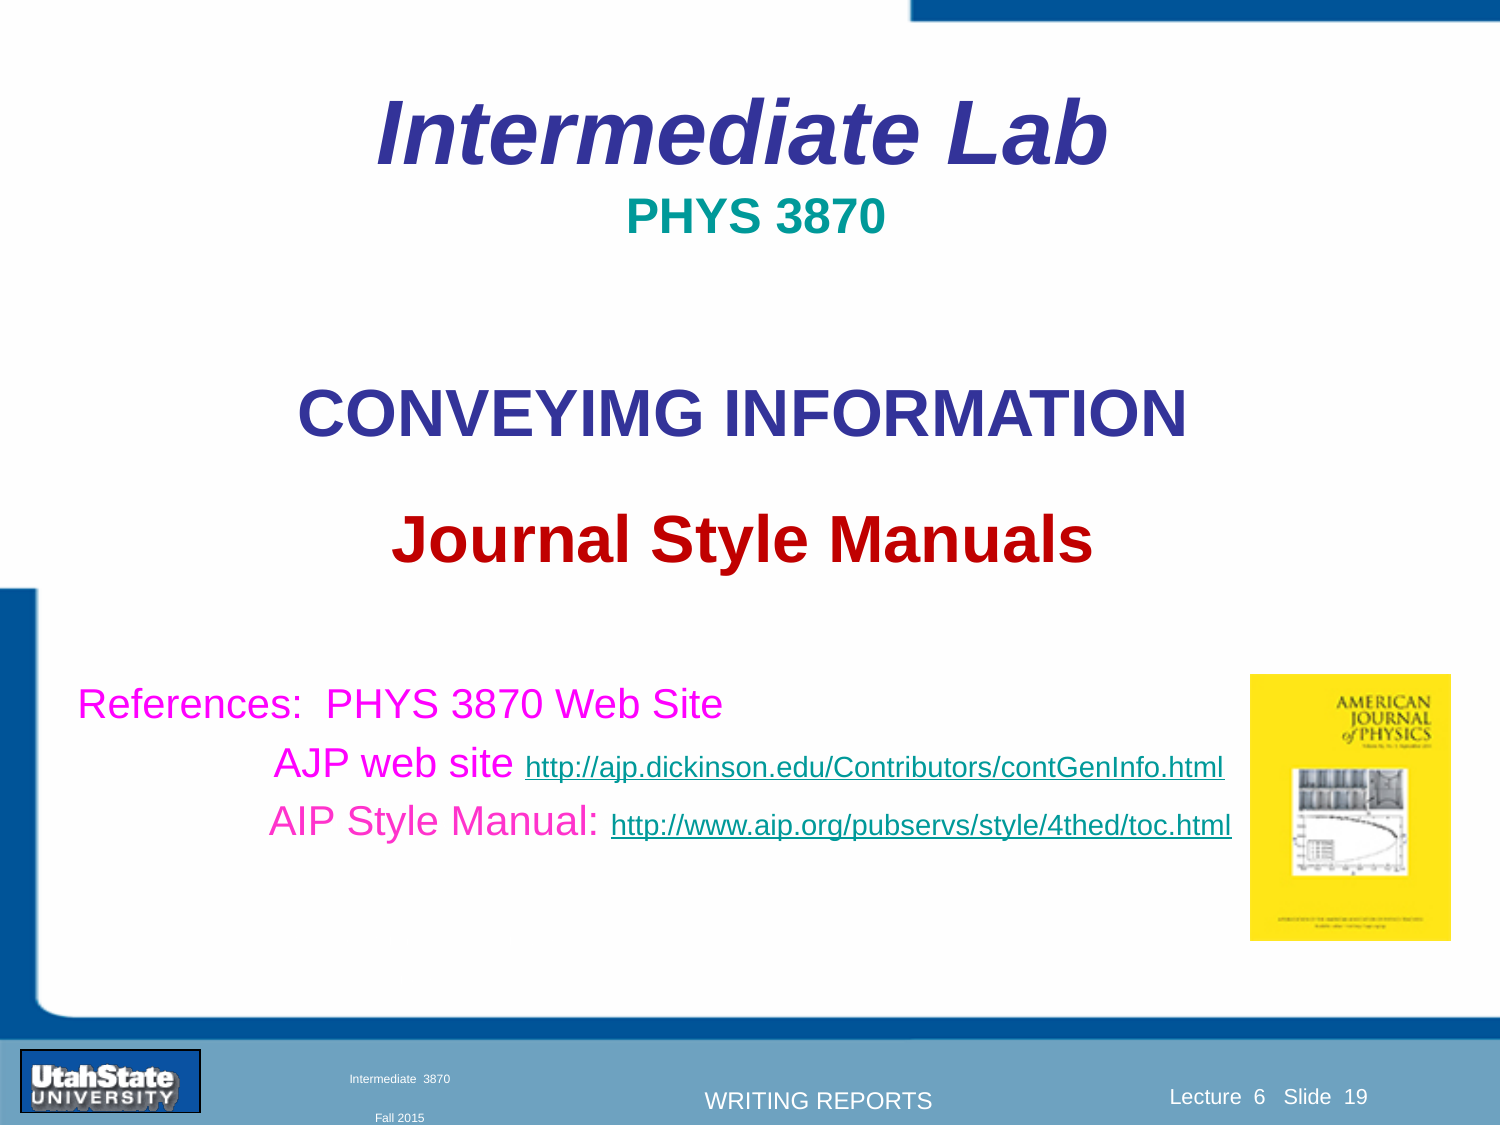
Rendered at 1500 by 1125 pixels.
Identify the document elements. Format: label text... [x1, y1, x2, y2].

picture [0, 0, 1500, 1125]
subtitle CONVEYIMG INFORMATION Journal Style Manuals References: PHYS 3870 Web Site AJP web site http://ajp.dickinson.edu/Contributors/contGenInfo.html AIP Style Manual: http://www.aip.org/pubservs/style/4thed/toc.html [62, 362, 1426, 651]
title Intermediate Lab PHYS 3870 [49, 37, 1463, 279]
